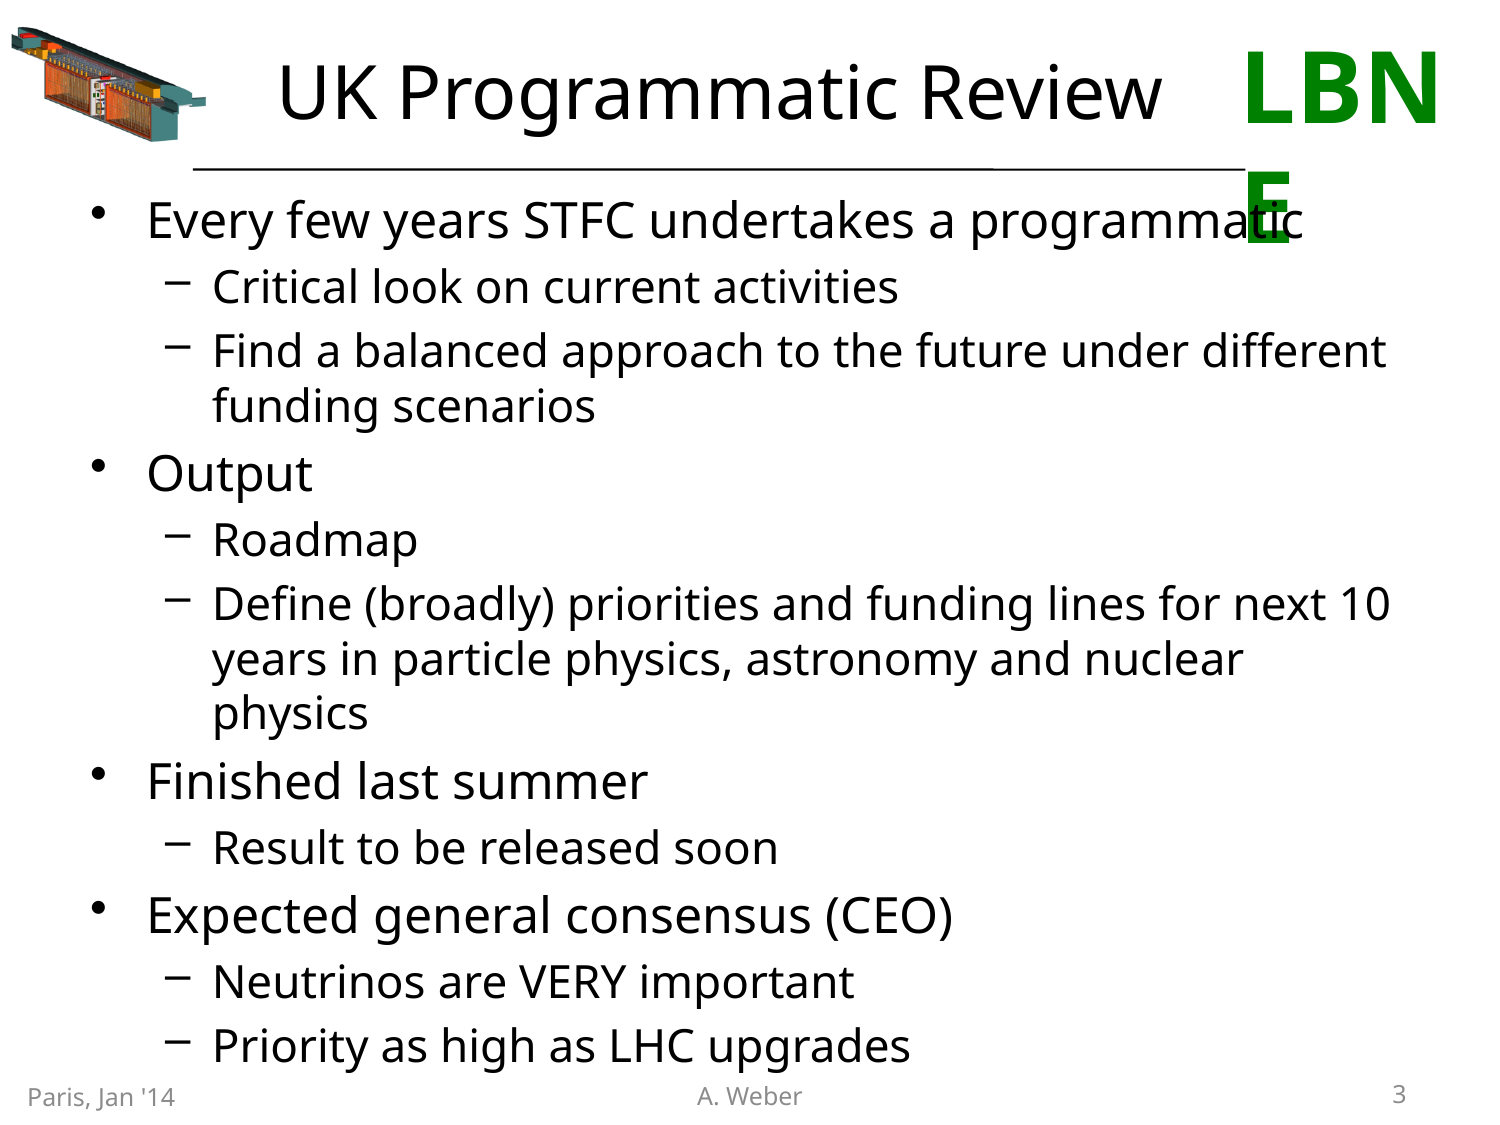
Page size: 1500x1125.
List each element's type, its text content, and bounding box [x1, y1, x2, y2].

picture [6, 24, 206, 144]
slide_number 3 [1298, 1065, 1500, 1125]
slide_number Paris, Jan '14 [0, 1068, 203, 1125]
list Every few years STFC undertakes a programmatic Critical look on current activities Find a balanced approach to the future under different funding scenarios Output Roadmap Define (broadly) priorities and funding lines for next 10 years in particle physics, astronomy and nuclear physics Finished last summer Result to be released soon Expected general consensus (CEO) Neutrinos are VERY important Priority as high as LHC upgrades [74, 180, 1426, 1097]
title UK Programmatic Review [210, 15, 1230, 164]
footer A. Weber [512, 1068, 988, 1123]
